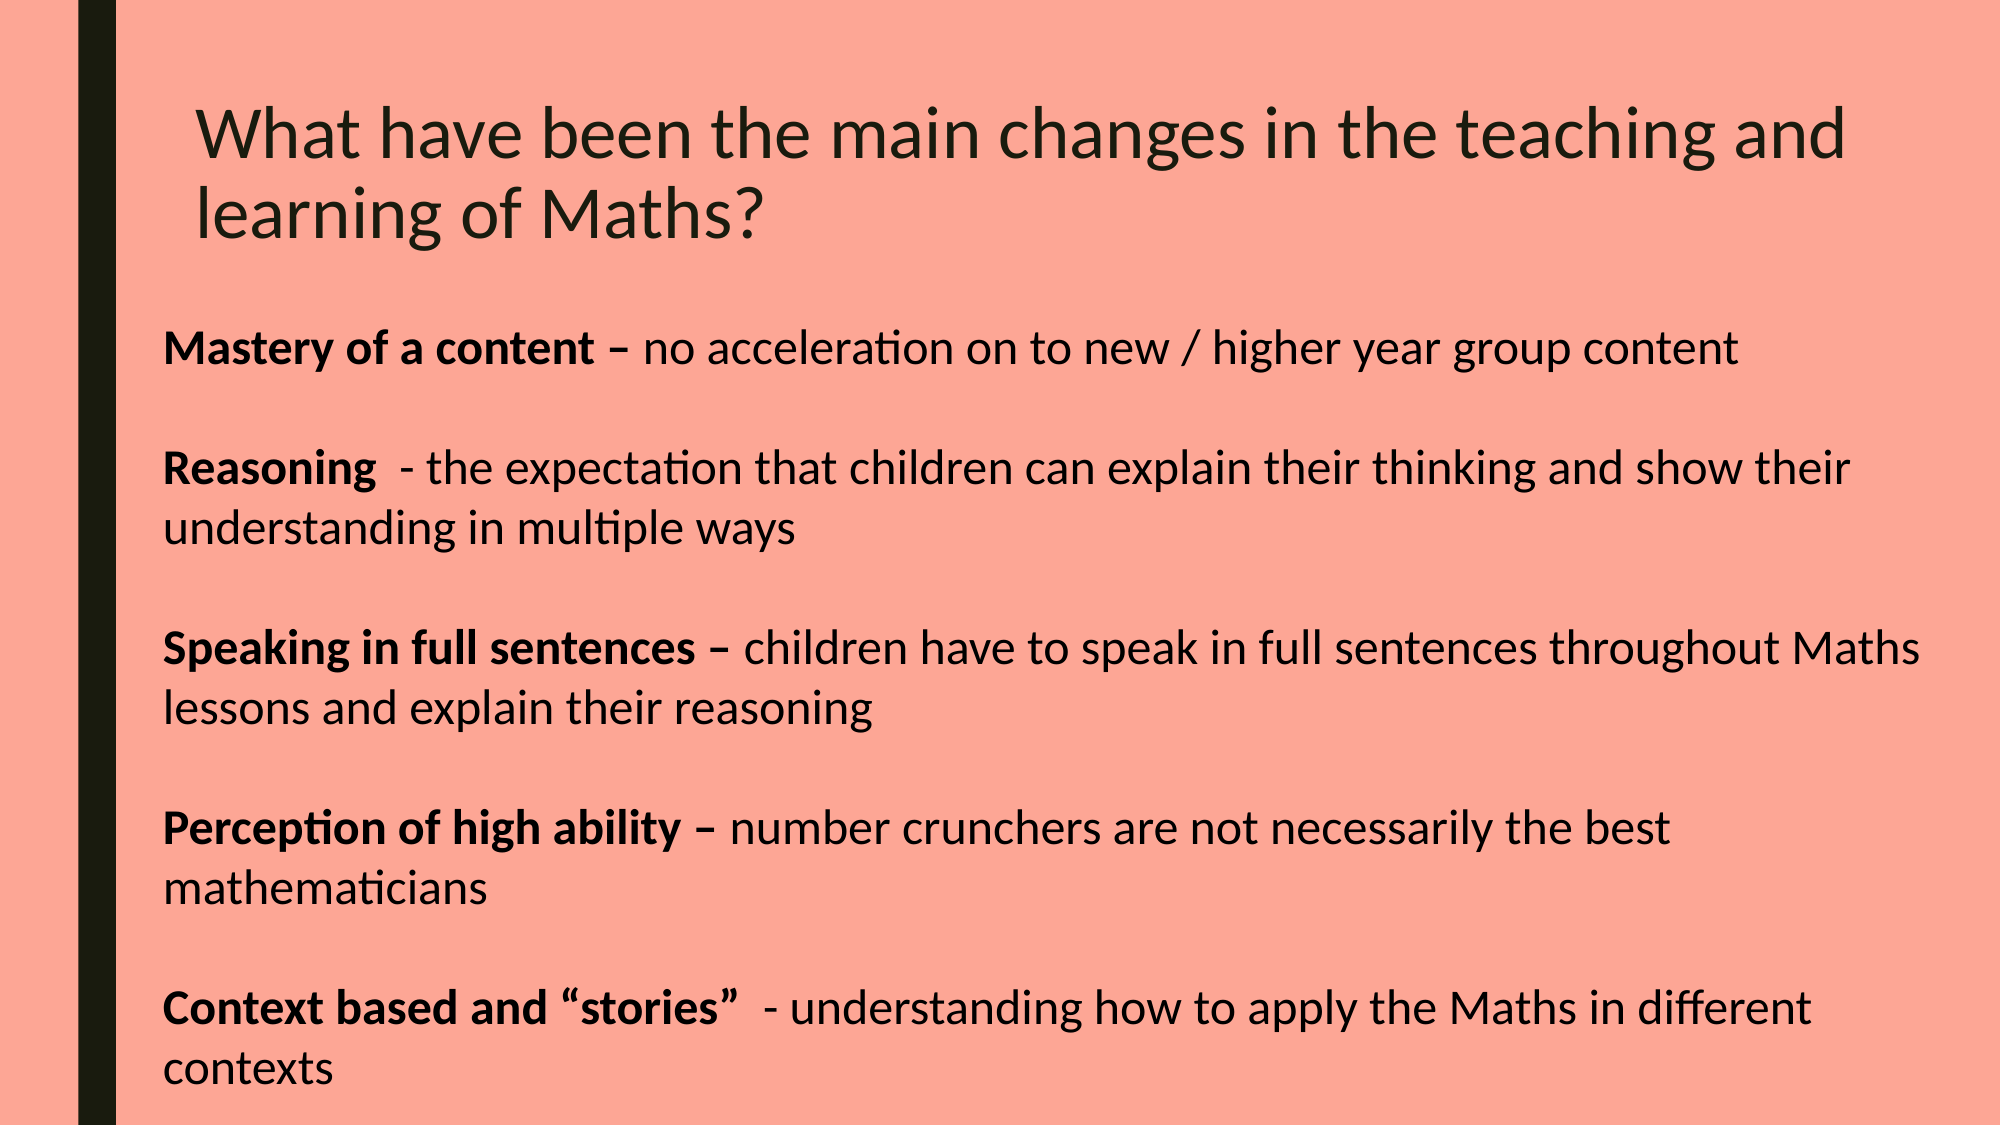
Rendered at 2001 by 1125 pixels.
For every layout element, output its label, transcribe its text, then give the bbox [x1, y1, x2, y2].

title What have been the main changes in the teaching and learning of Maths? [180, 87, 1917, 236]
text_box Mastery of a content – no acceleration on to new / higher year group content Reasoning - the expectation that children can explain their thinking and show their understanding in multiple ways Speaking in full sentences – children have to speak in full sentences throughout Maths lessons and explain their reasoning Perception of high ability – number crunchers are not necessarily the best mathematicians Context based and “stories” - understanding how to apply the Maths in different contexts [147, 236, 2000, 1125]
